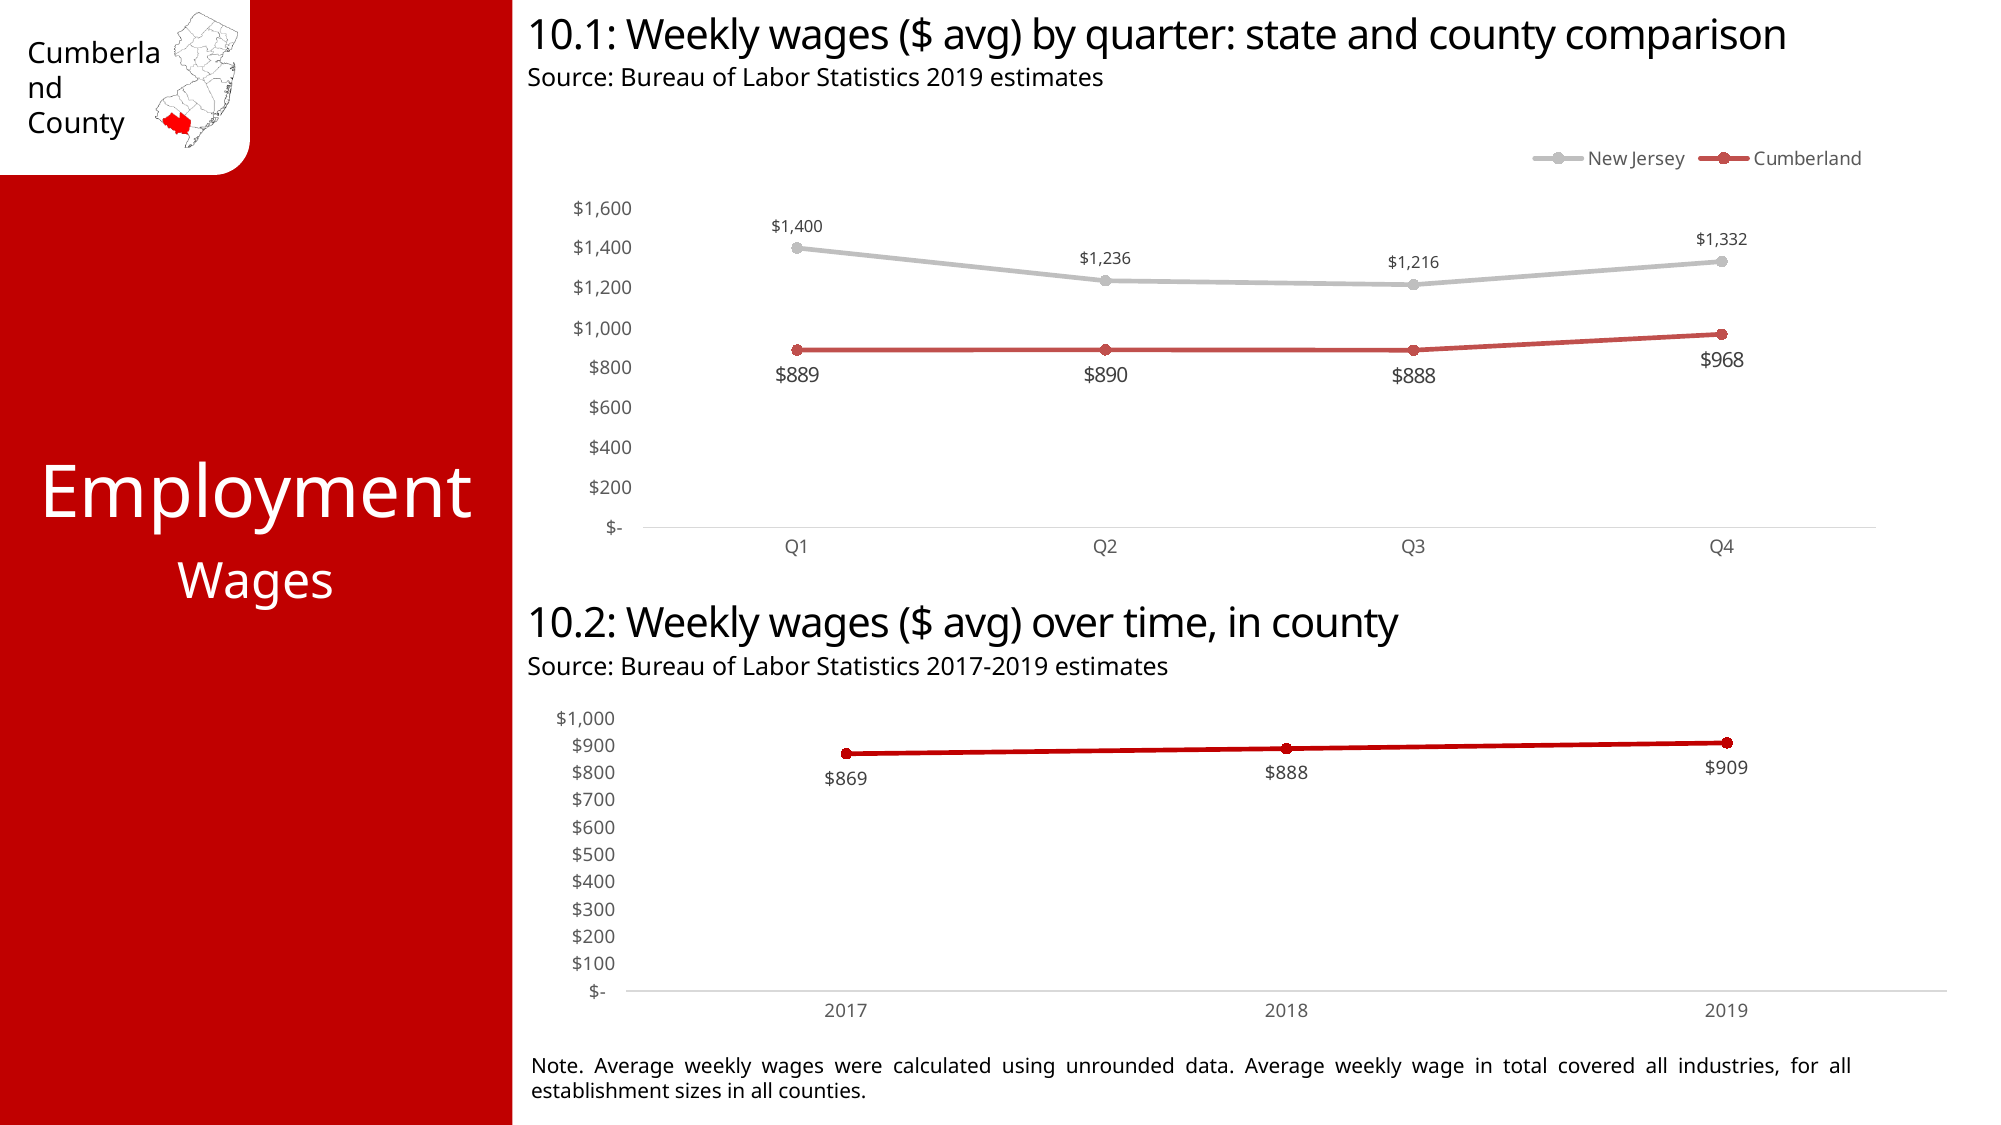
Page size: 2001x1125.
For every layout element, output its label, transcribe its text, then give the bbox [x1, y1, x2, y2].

chart [537, 704, 1981, 1050]
text_box 10.1: Weekly wages ($ avg) by quarter: state and county comparison [512, 0, 1992, 65]
text_box Note. Average weekly wages were calculated using unrounded data. Average weekly wage in total covered all industries, for all establishment sizes in all counties. [516, 1040, 1867, 1115]
text_box Wages [0, 540, 513, 616]
text_box Source: Bureau of Labor Statistics 2017-2019 estimates [512, 643, 1891, 688]
text_box 10.2: Weekly wages ($ avg) over time, in county [512, 588, 1992, 654]
chart [537, 139, 1898, 578]
picture [155, 12, 238, 148]
text_box Employment [0, 437, 513, 540]
text_box Source: Bureau of Labor Statistics 2019 estimates [512, 54, 1891, 100]
